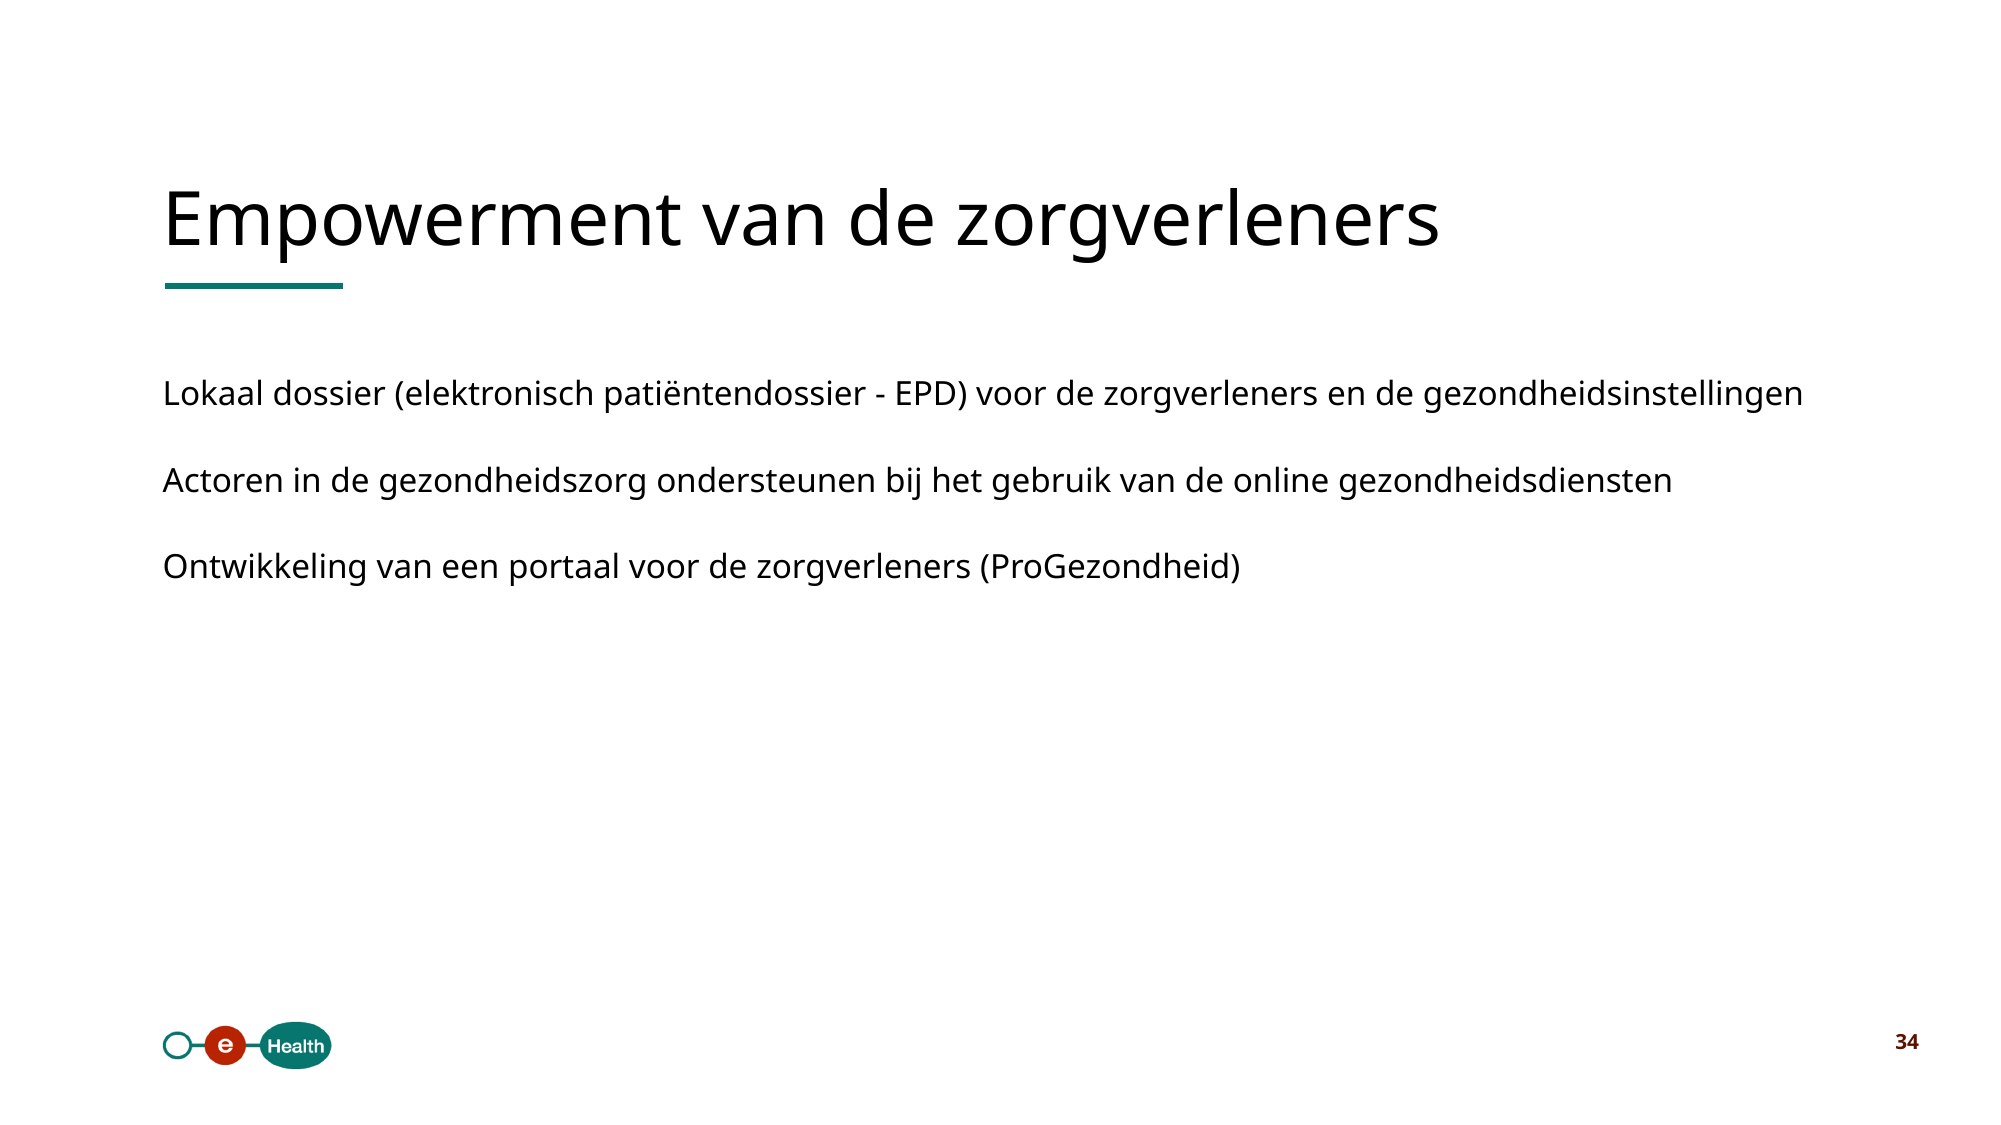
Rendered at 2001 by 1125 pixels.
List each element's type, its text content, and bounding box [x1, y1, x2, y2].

picture [137, 1012, 349, 1071]
list Empowerment van de zorgverleners [147, 78, 1824, 269]
list Lokaal dossier (elektronisch patiëntendossier - EPD) voor de zorgverleners en de gezondheidsinstellingen Actoren in de gezondheidszorg ondersteunen bij het gebruik van de online gezondheidsdiensten Ontwikkeling van een portaal voor de zorgverleners (ProGezondheid) [147, 324, 1824, 983]
slide_number 34 [1824, 1012, 1990, 1073]
